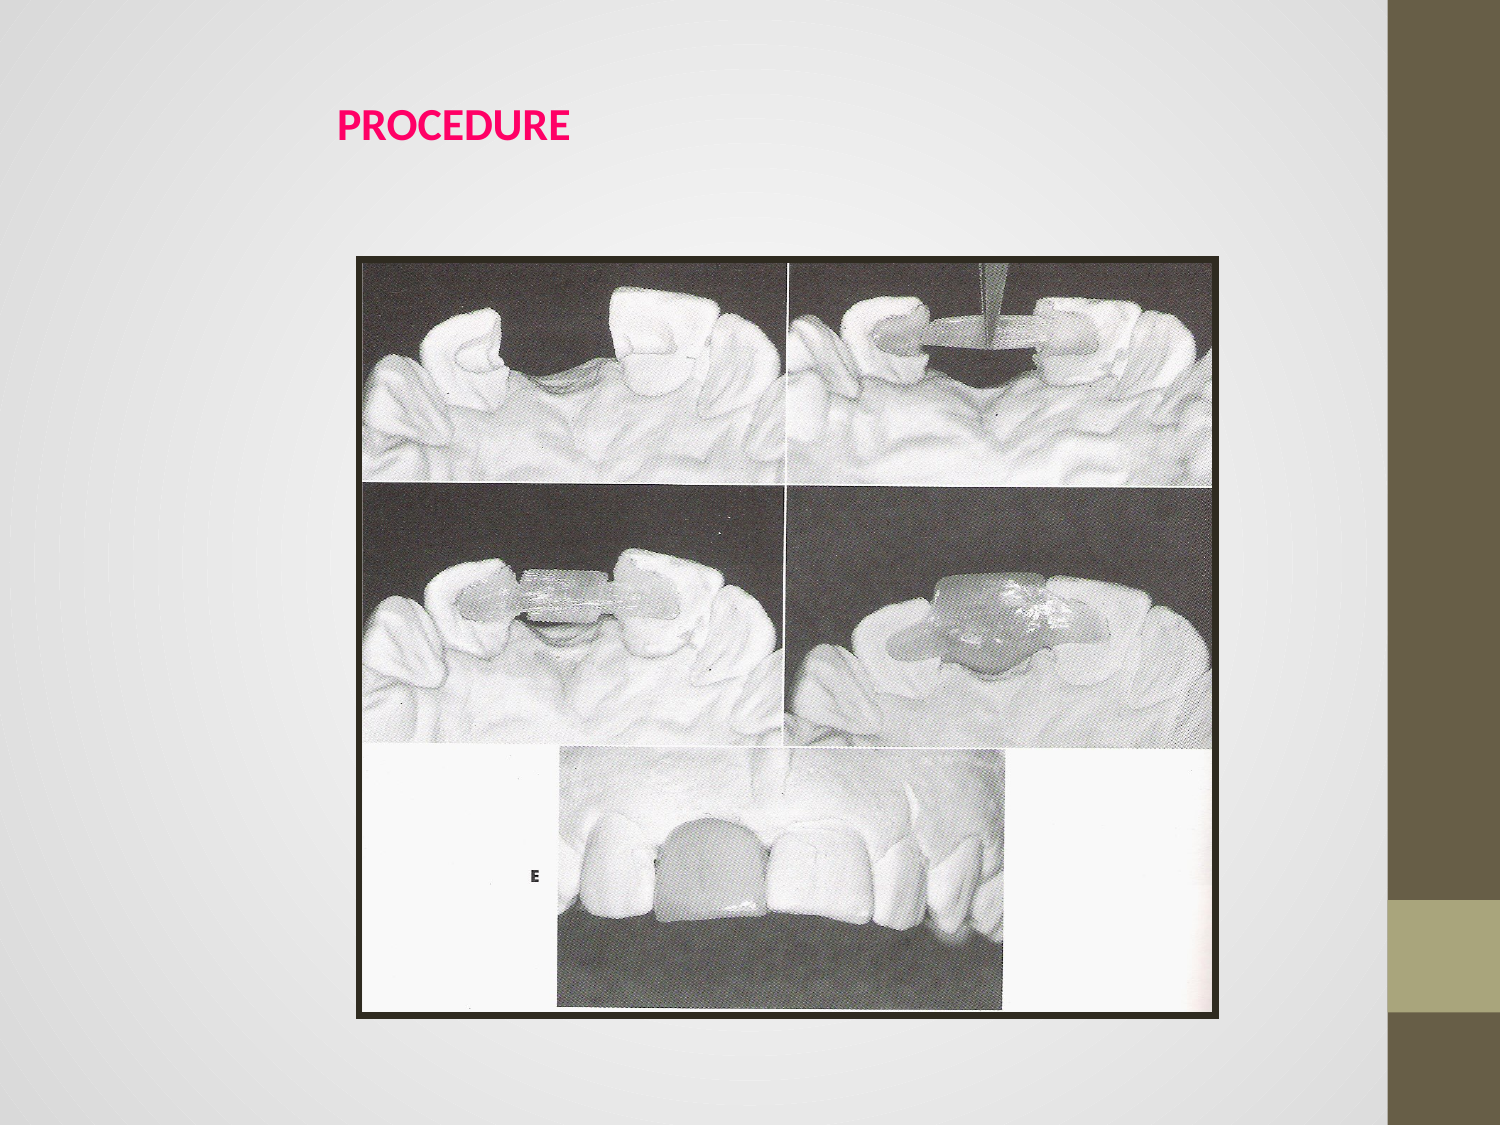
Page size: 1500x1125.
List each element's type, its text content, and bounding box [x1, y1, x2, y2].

picture [362, 262, 1213, 1013]
title [61, 44, 1426, 276]
list PROCEDURE [74, 86, 1426, 1006]
